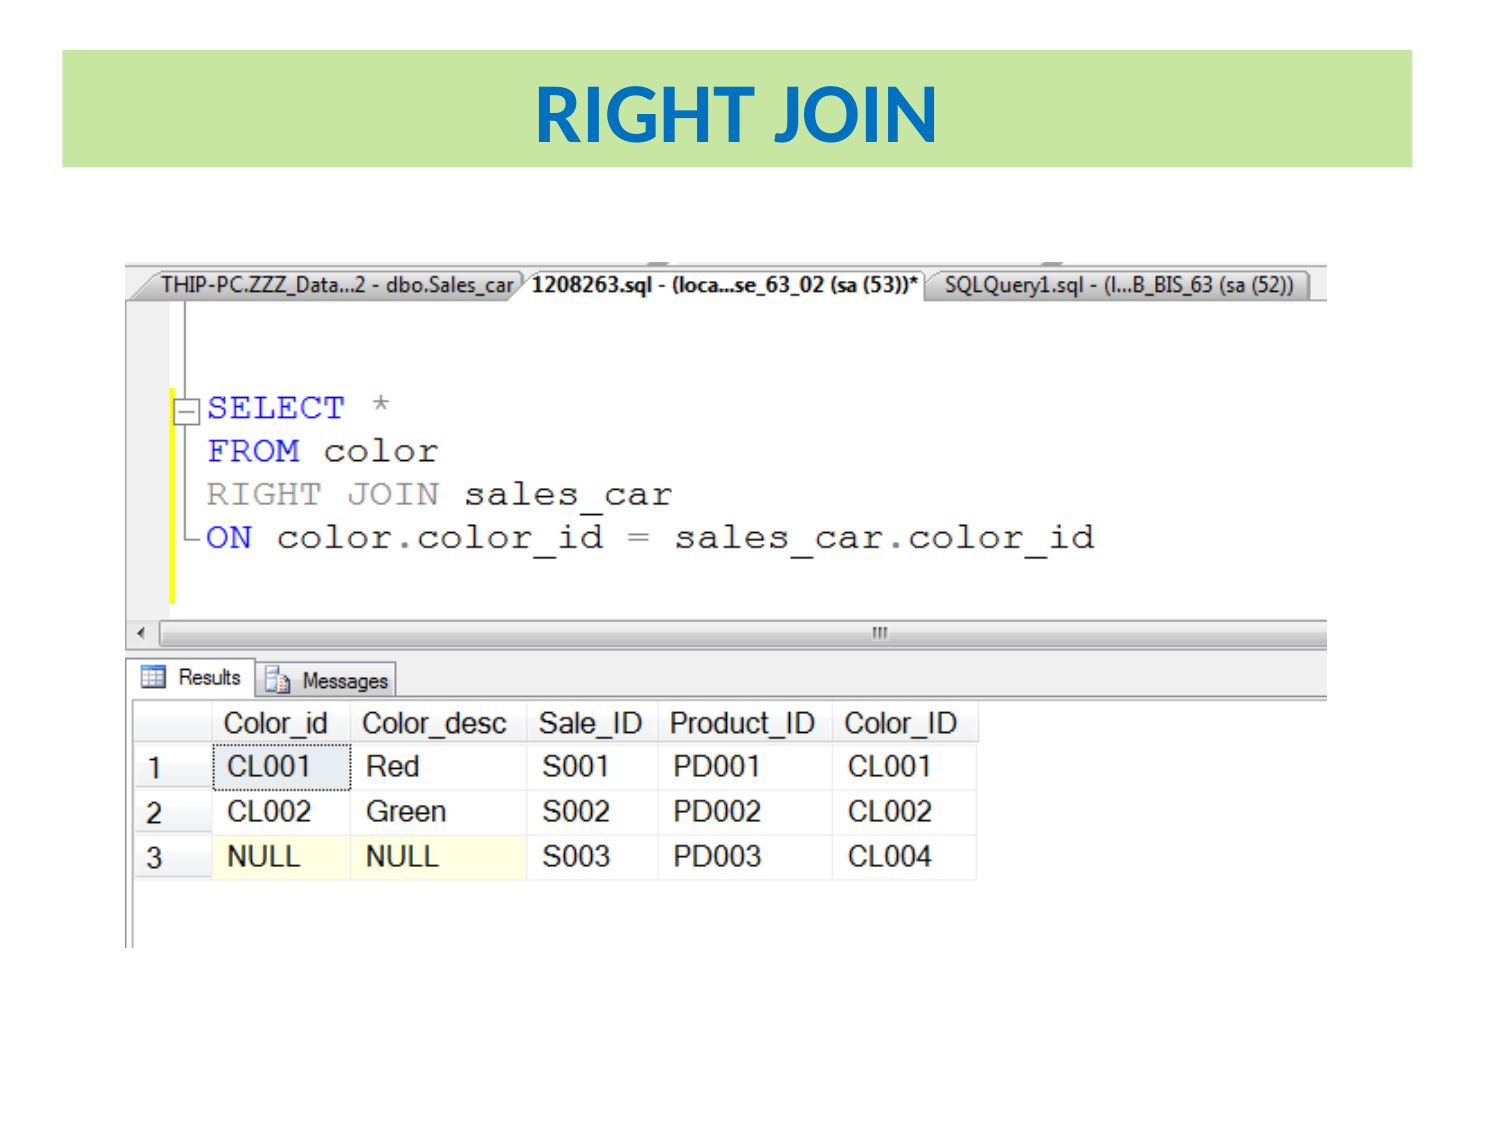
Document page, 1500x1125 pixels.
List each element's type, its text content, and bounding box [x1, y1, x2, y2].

title RIGHT JOIN [62, 50, 1413, 168]
picture [124, 262, 1327, 948]
